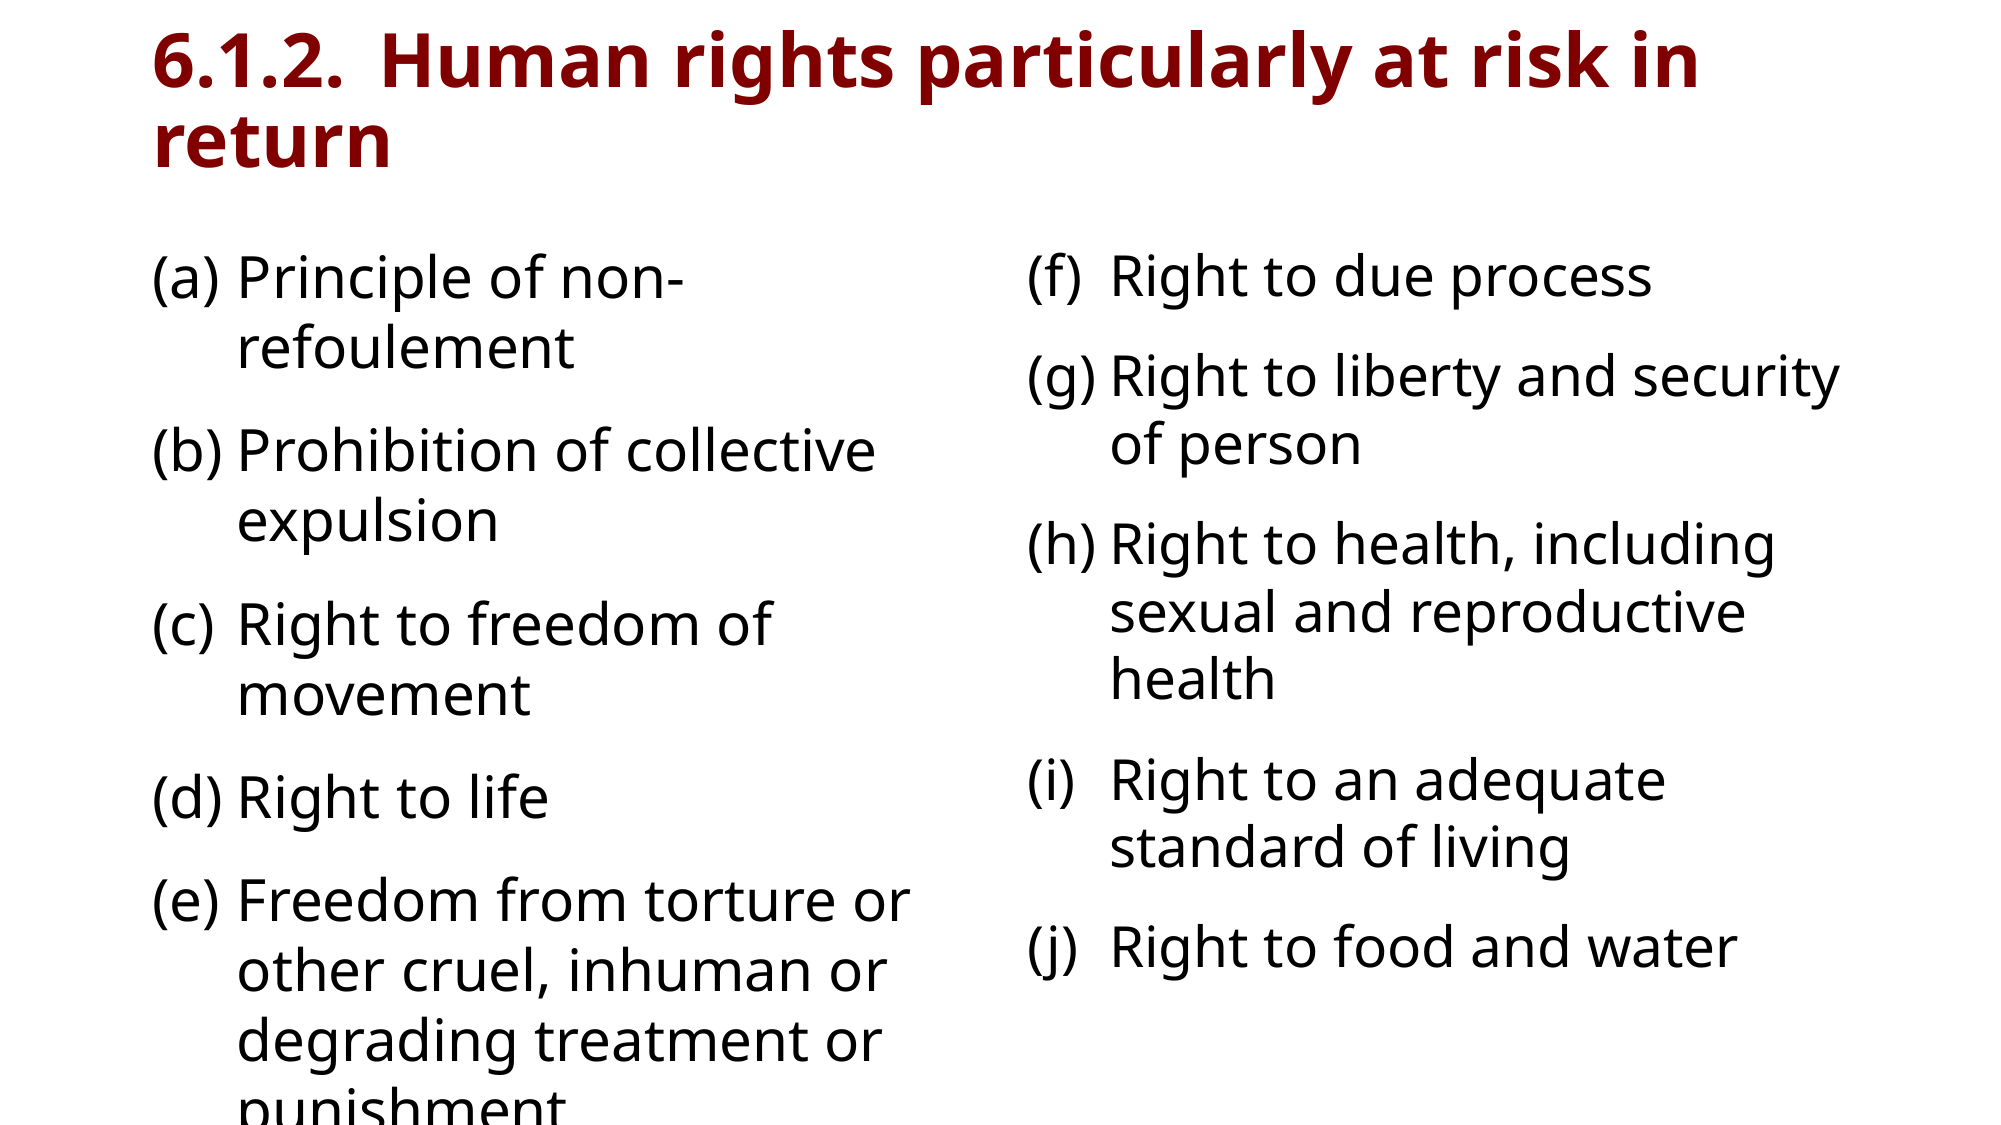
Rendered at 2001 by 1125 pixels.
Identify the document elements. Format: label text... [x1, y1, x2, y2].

list Principle of non-refoulement Prohibition of collective expulsion Right to freedom of movement Right to life Freedom from torture or other cruel, inhuman or degrading treatment or punishment [137, 232, 988, 991]
list Right to due process Right to liberty and security of person Right to health, including sexual and reproductive health Right to an adequate standard of living Right to food and water [1012, 232, 1863, 991]
title 6.1.2. Human rights particularly at risk in return [137, 52, 1863, 154]
